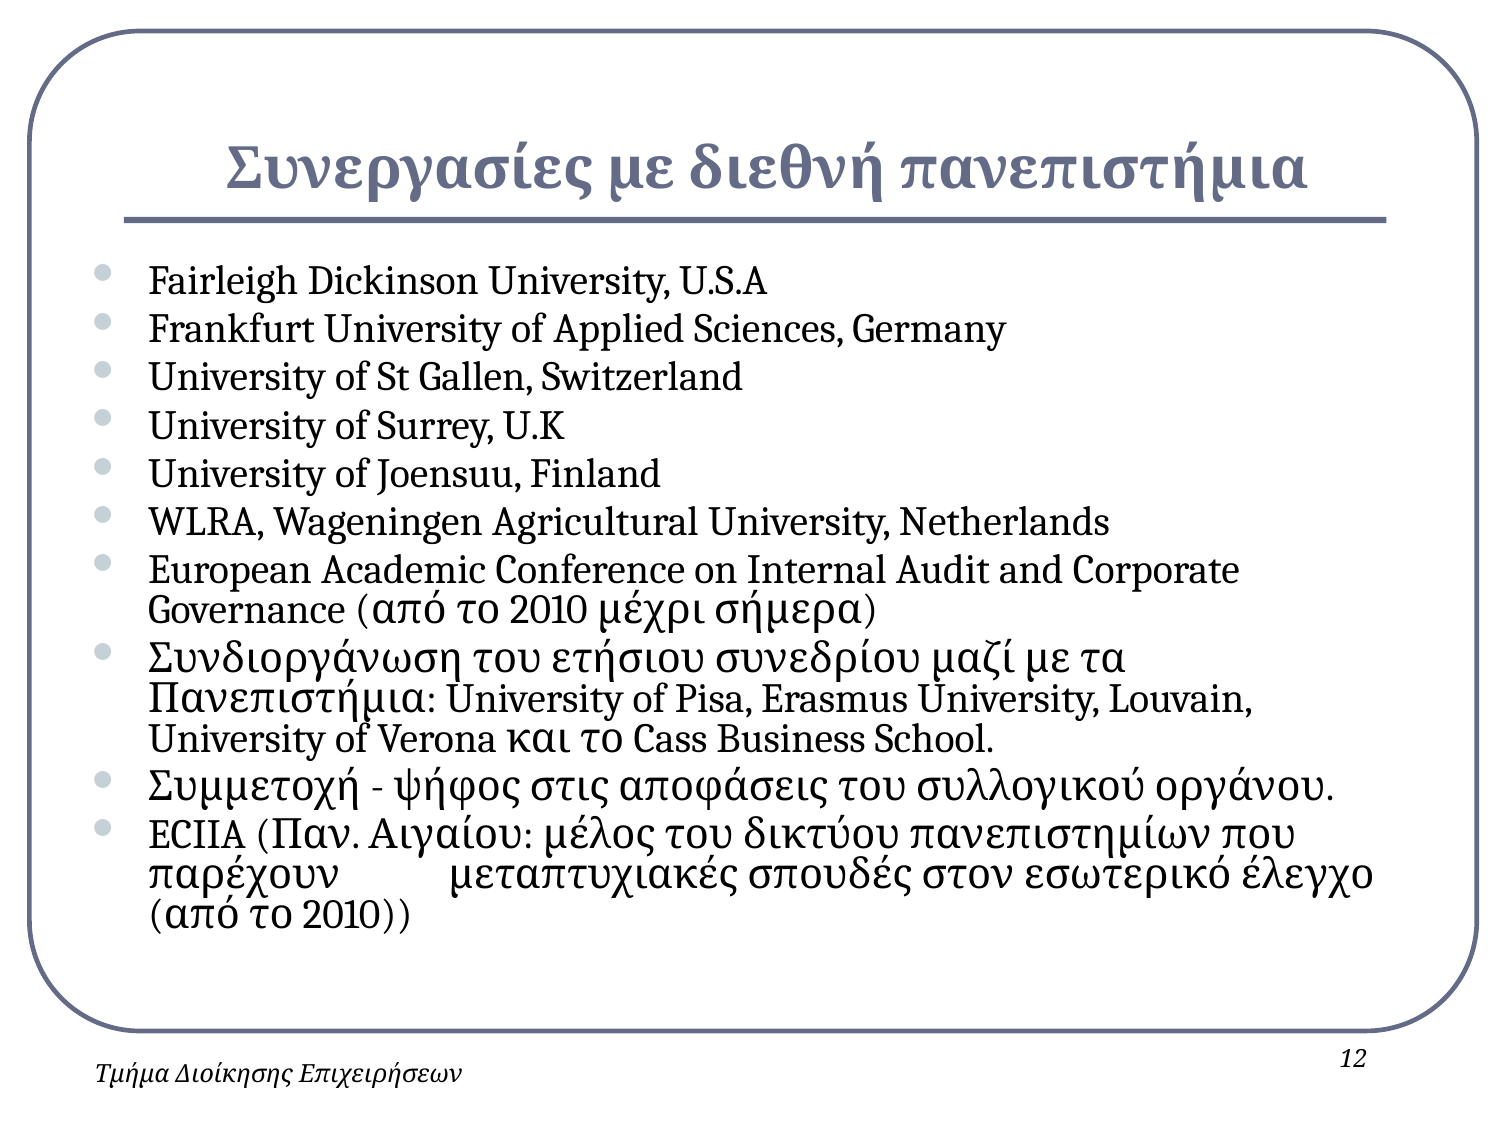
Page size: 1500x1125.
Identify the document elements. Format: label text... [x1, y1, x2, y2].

text_box Τμήμα Διοίκησης Επιχειρήσεων [41, 1049, 517, 1125]
text_box Συνεργασίες με διεθνή πανεπιστήμια [100, 66, 1436, 208]
list Fairleigh Dickinson University, U.S.A Frankfurt University of Applied Sciences, Germany University of St Gallen, Switzerland University of Surrey, U.K University of Joensuu, Finland WLRA, Wageningen Agricultural University, Netherlands European Academic Conference on Internal Audit and Corporate Governance (από το 2010 μέχρι σήμερα) Συνδιοργάνωση του ετήσιου συνεδρίου μαζί με τα Πανεπιστήμια: University of Pisa, Erasmus University, Louvain, University of Verona και το Cass Business School. Συμμετοχή - ψήφος στις αποφάσεις του συλλογικού οργάνου. ECIIA (Παν. Αιγαίου: μέλος του δικτύου πανεπιστημίων που παρέχουν μεταπτυχιακές σπουδές στον εσωτερικό έλεγχο (από το 2010)) [76, 196, 1424, 1036]
text_box 12 [1222, 1034, 1485, 1110]
